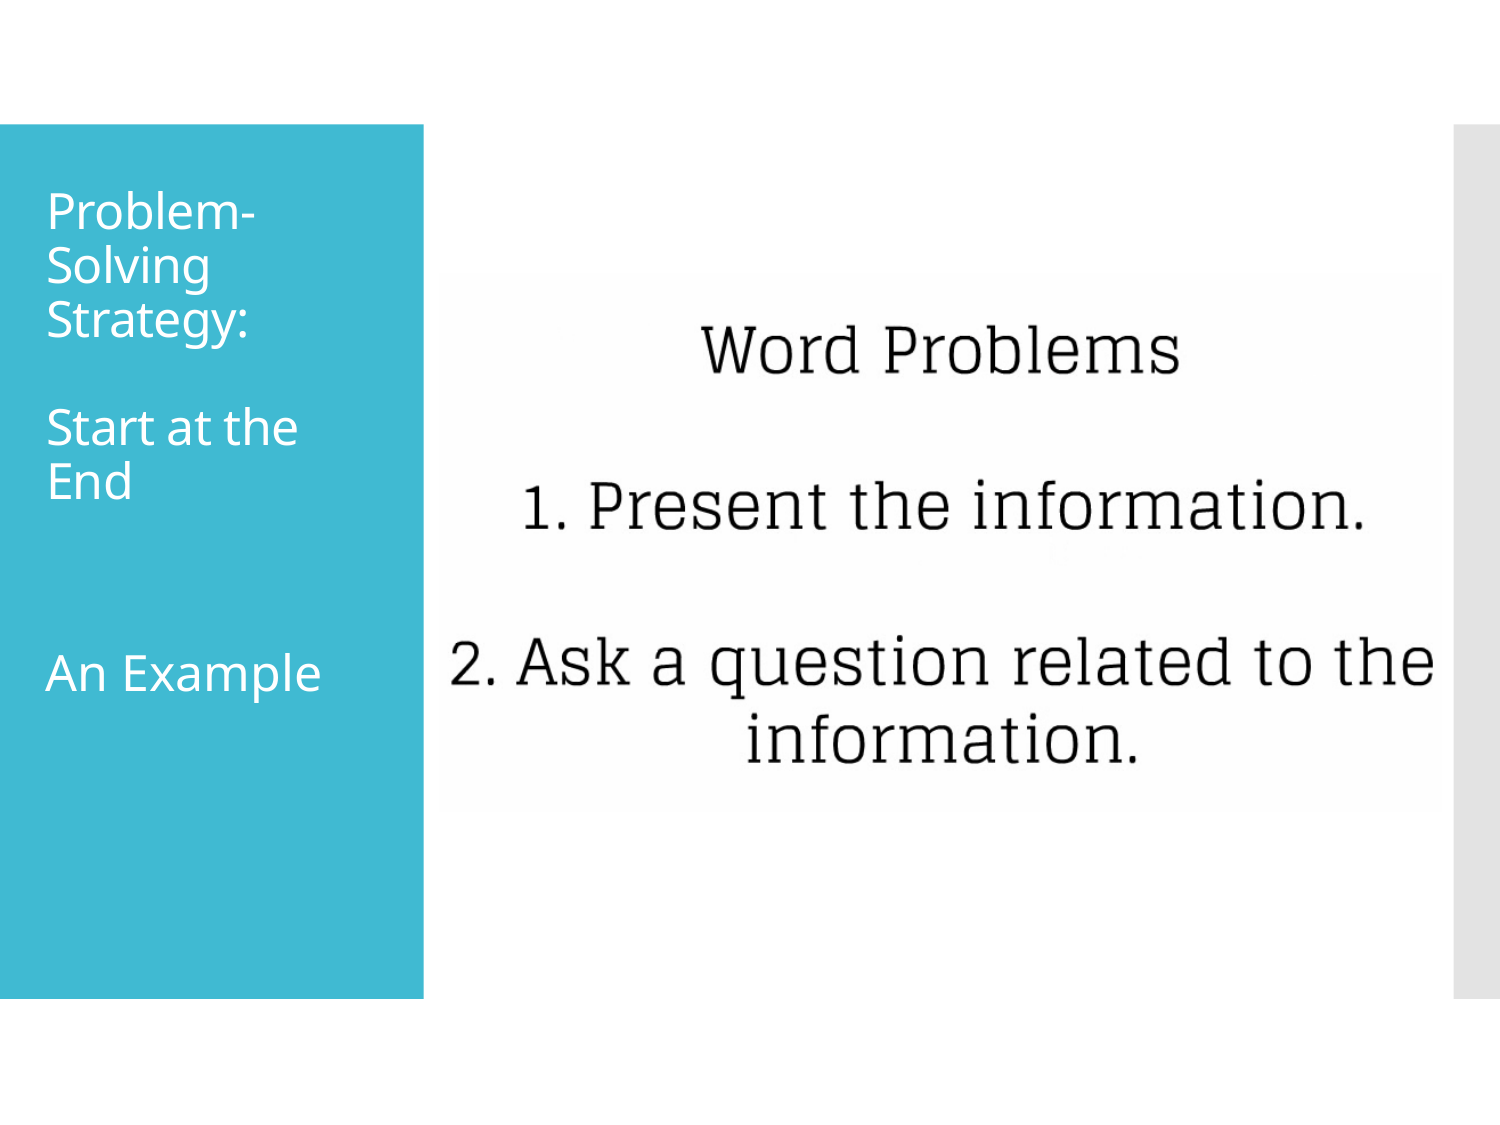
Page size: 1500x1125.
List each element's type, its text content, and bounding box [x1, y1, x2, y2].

title Problem-Solving Strategy: Start at the End [31, 141, 394, 555]
text_box An Example [31, 633, 376, 709]
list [439, 272, 1442, 813]
